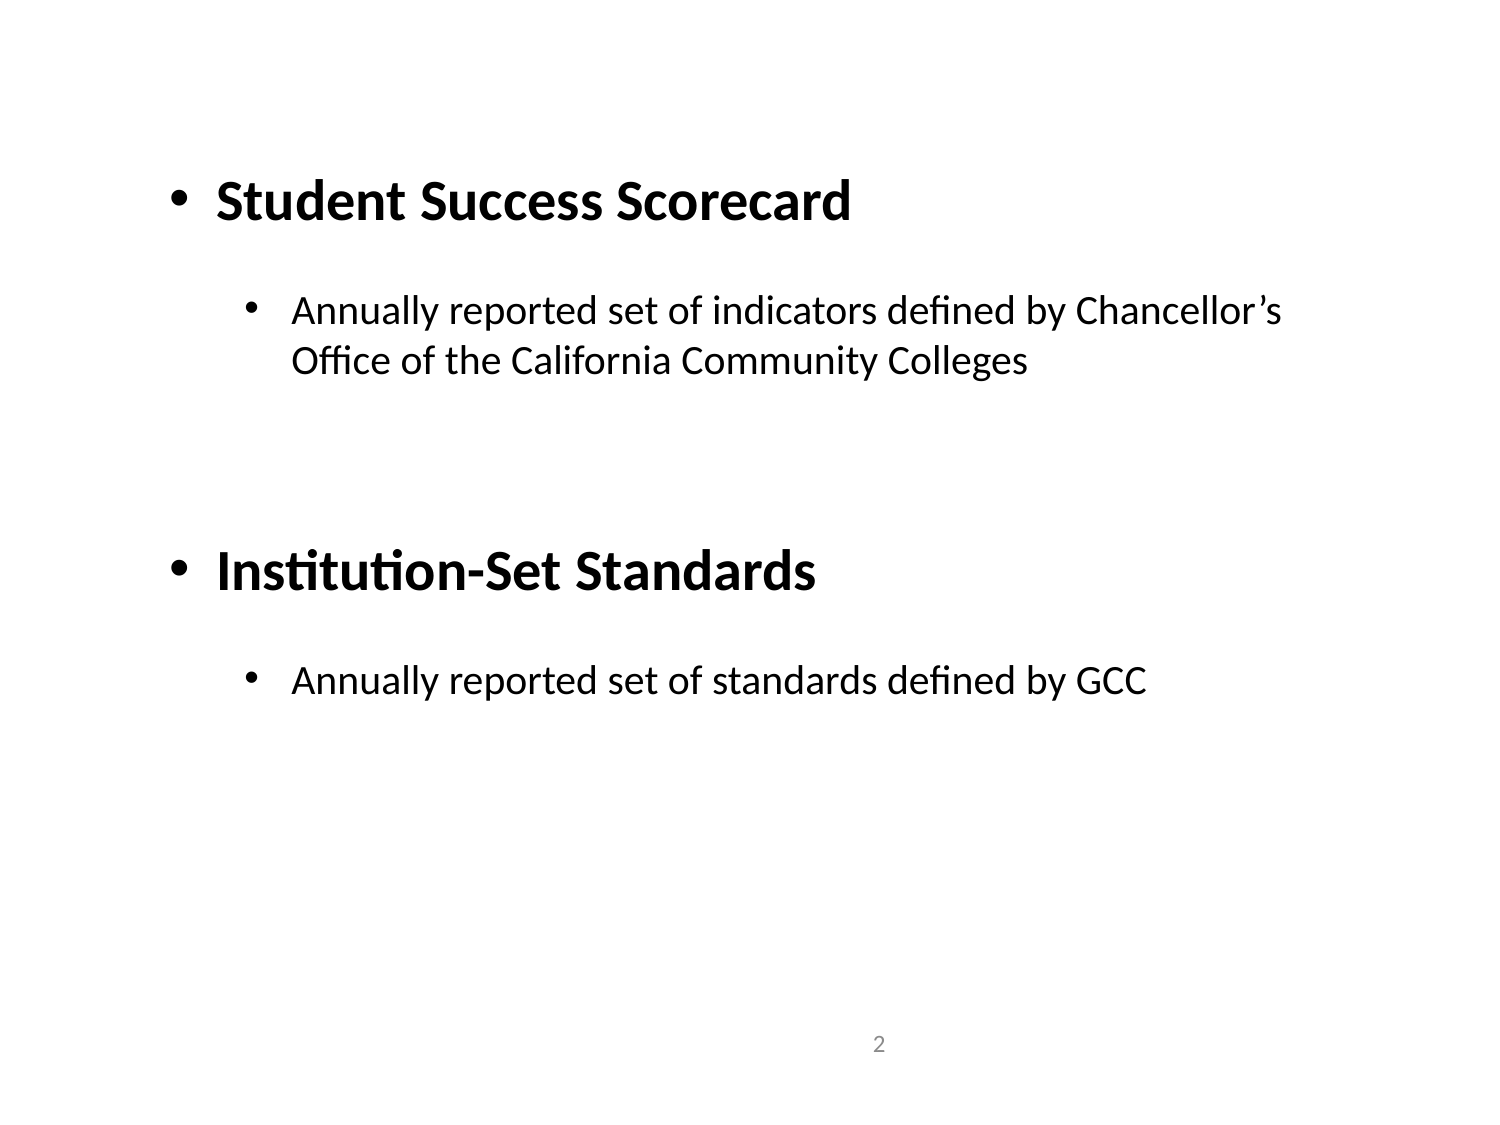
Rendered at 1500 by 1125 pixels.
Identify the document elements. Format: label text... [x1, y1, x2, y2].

text_box Student Success Scorecard Annually reported set of indicators defined by Chancellor’s Office of the California Community Colleges Institution-Set Standards Annually reported set of standards defined by GCC [154, 155, 1348, 710]
slide_number 2 [600, 1012, 901, 1073]
